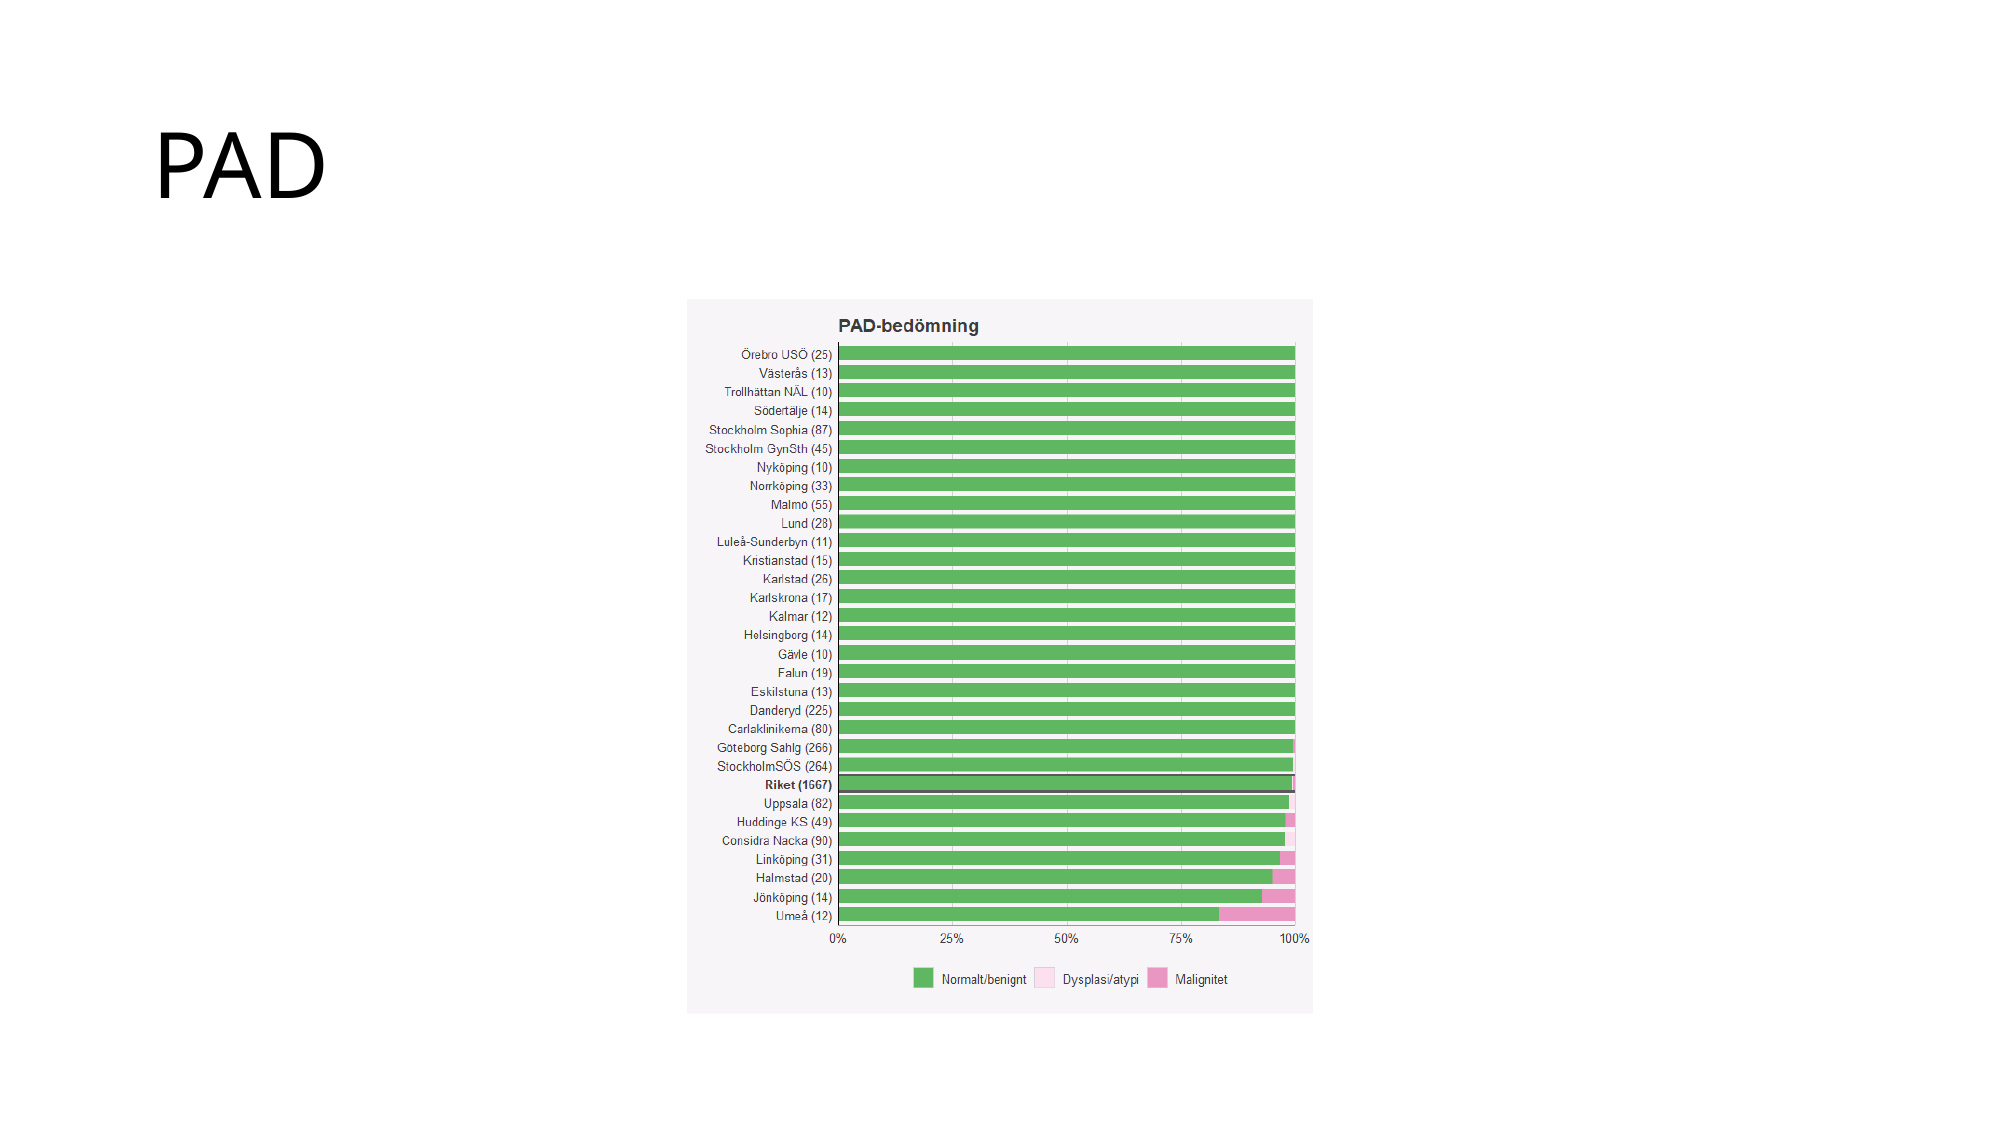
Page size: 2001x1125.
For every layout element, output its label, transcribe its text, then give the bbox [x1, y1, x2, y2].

title PAD [137, 59, 1863, 278]
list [687, 299, 1313, 1014]
